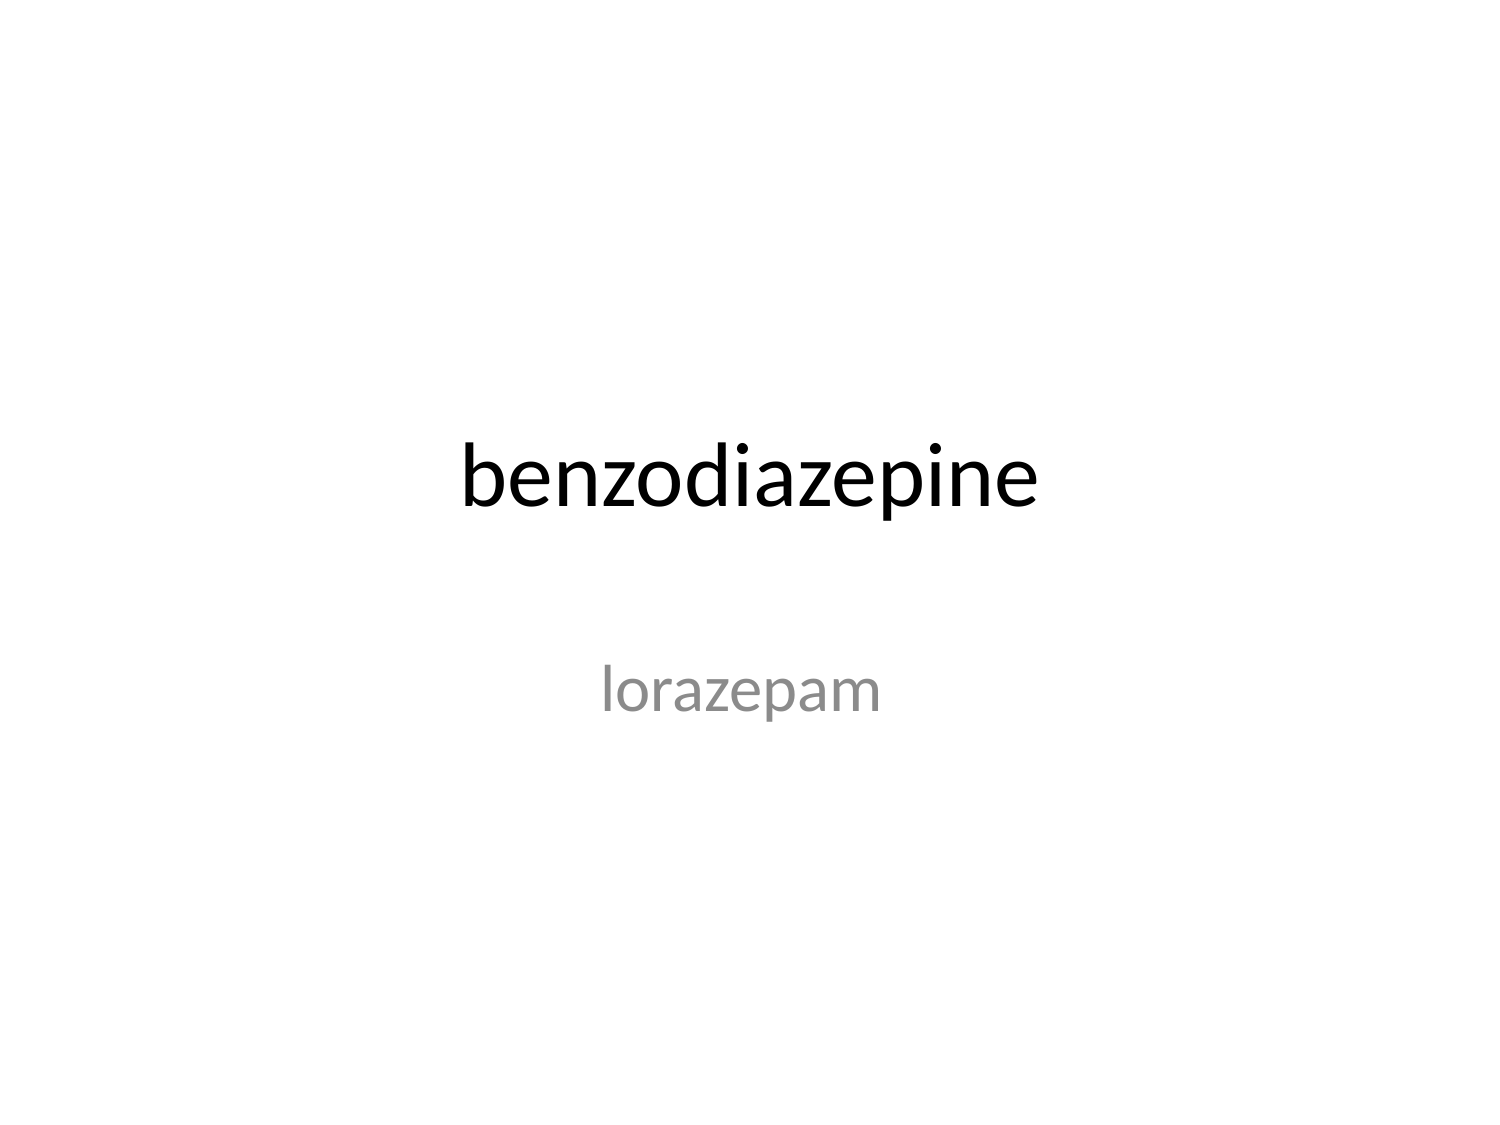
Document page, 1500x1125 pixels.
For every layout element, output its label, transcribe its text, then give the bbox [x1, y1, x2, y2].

subtitle lorazepam [225, 637, 1275, 925]
title benzodiazepine [112, 349, 1388, 591]
